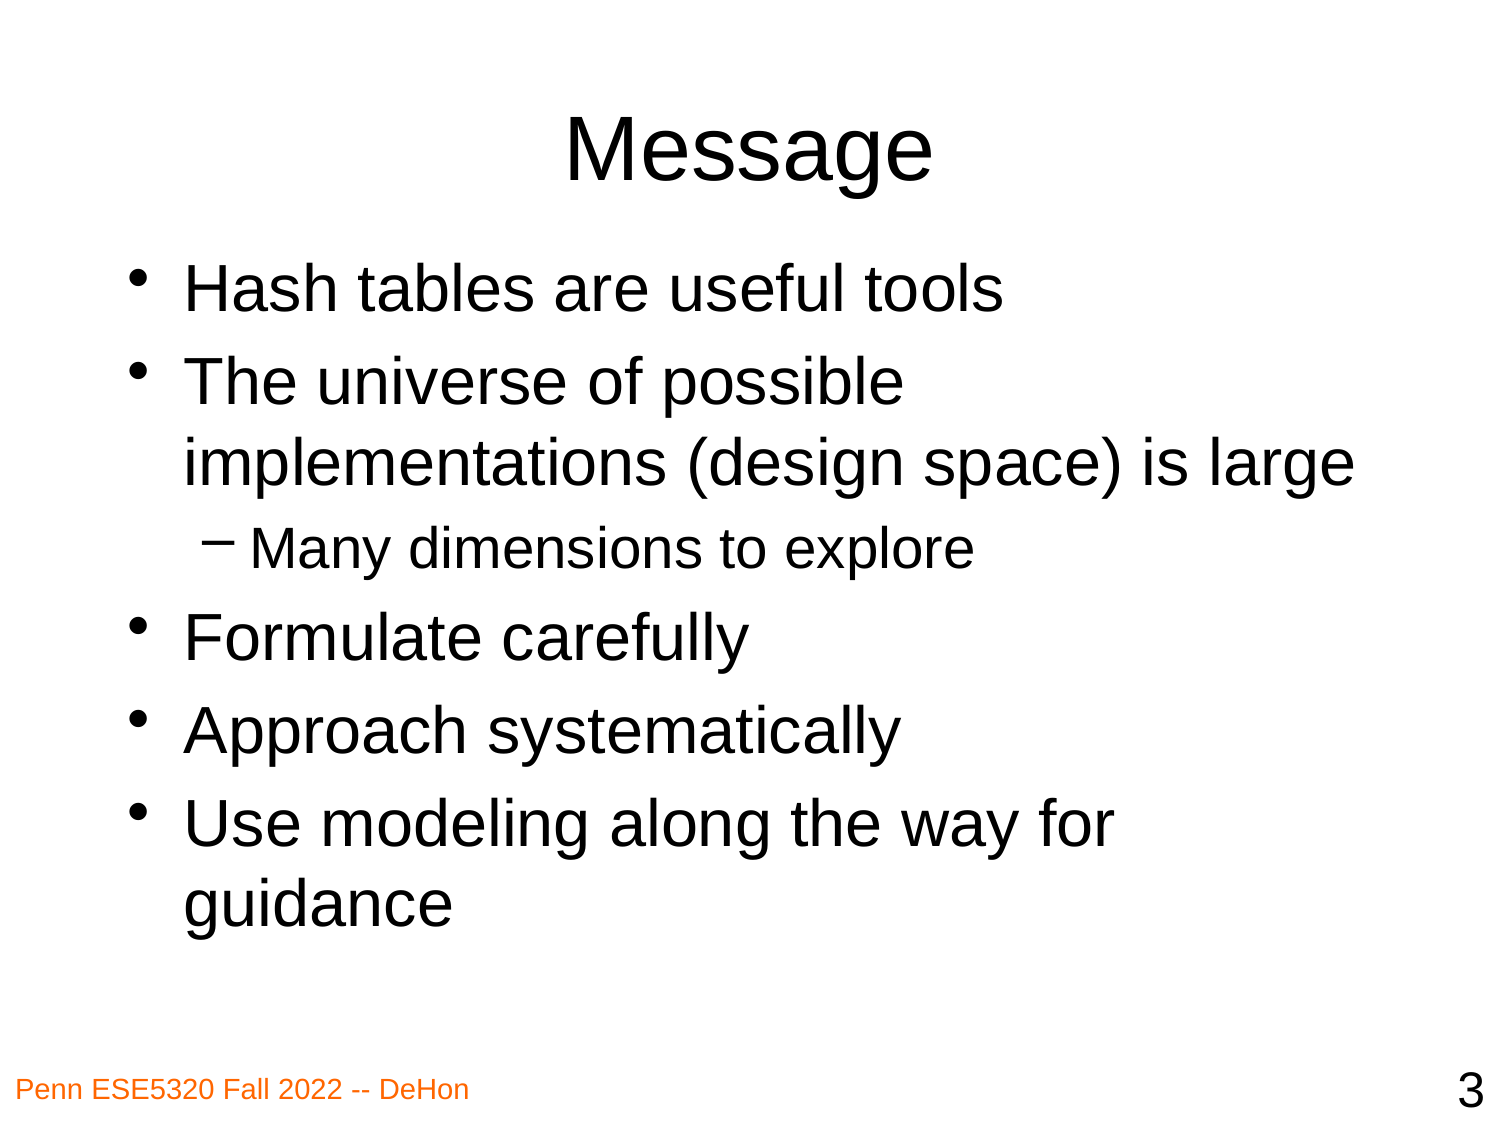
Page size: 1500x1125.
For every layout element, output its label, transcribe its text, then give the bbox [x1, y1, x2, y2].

slide_number 3 [1187, 1049, 1500, 1125]
title Message [112, 49, 1388, 237]
list Hash tables are useful tools The universe of possible implementations (design space) is large Many dimensions to explore Formulate carefully Approach systematically Use modeling along the way for guidance [112, 237, 1388, 1001]
slide_number Penn ESE5320 Fall 2022 -- DeHon [0, 1062, 576, 1125]
